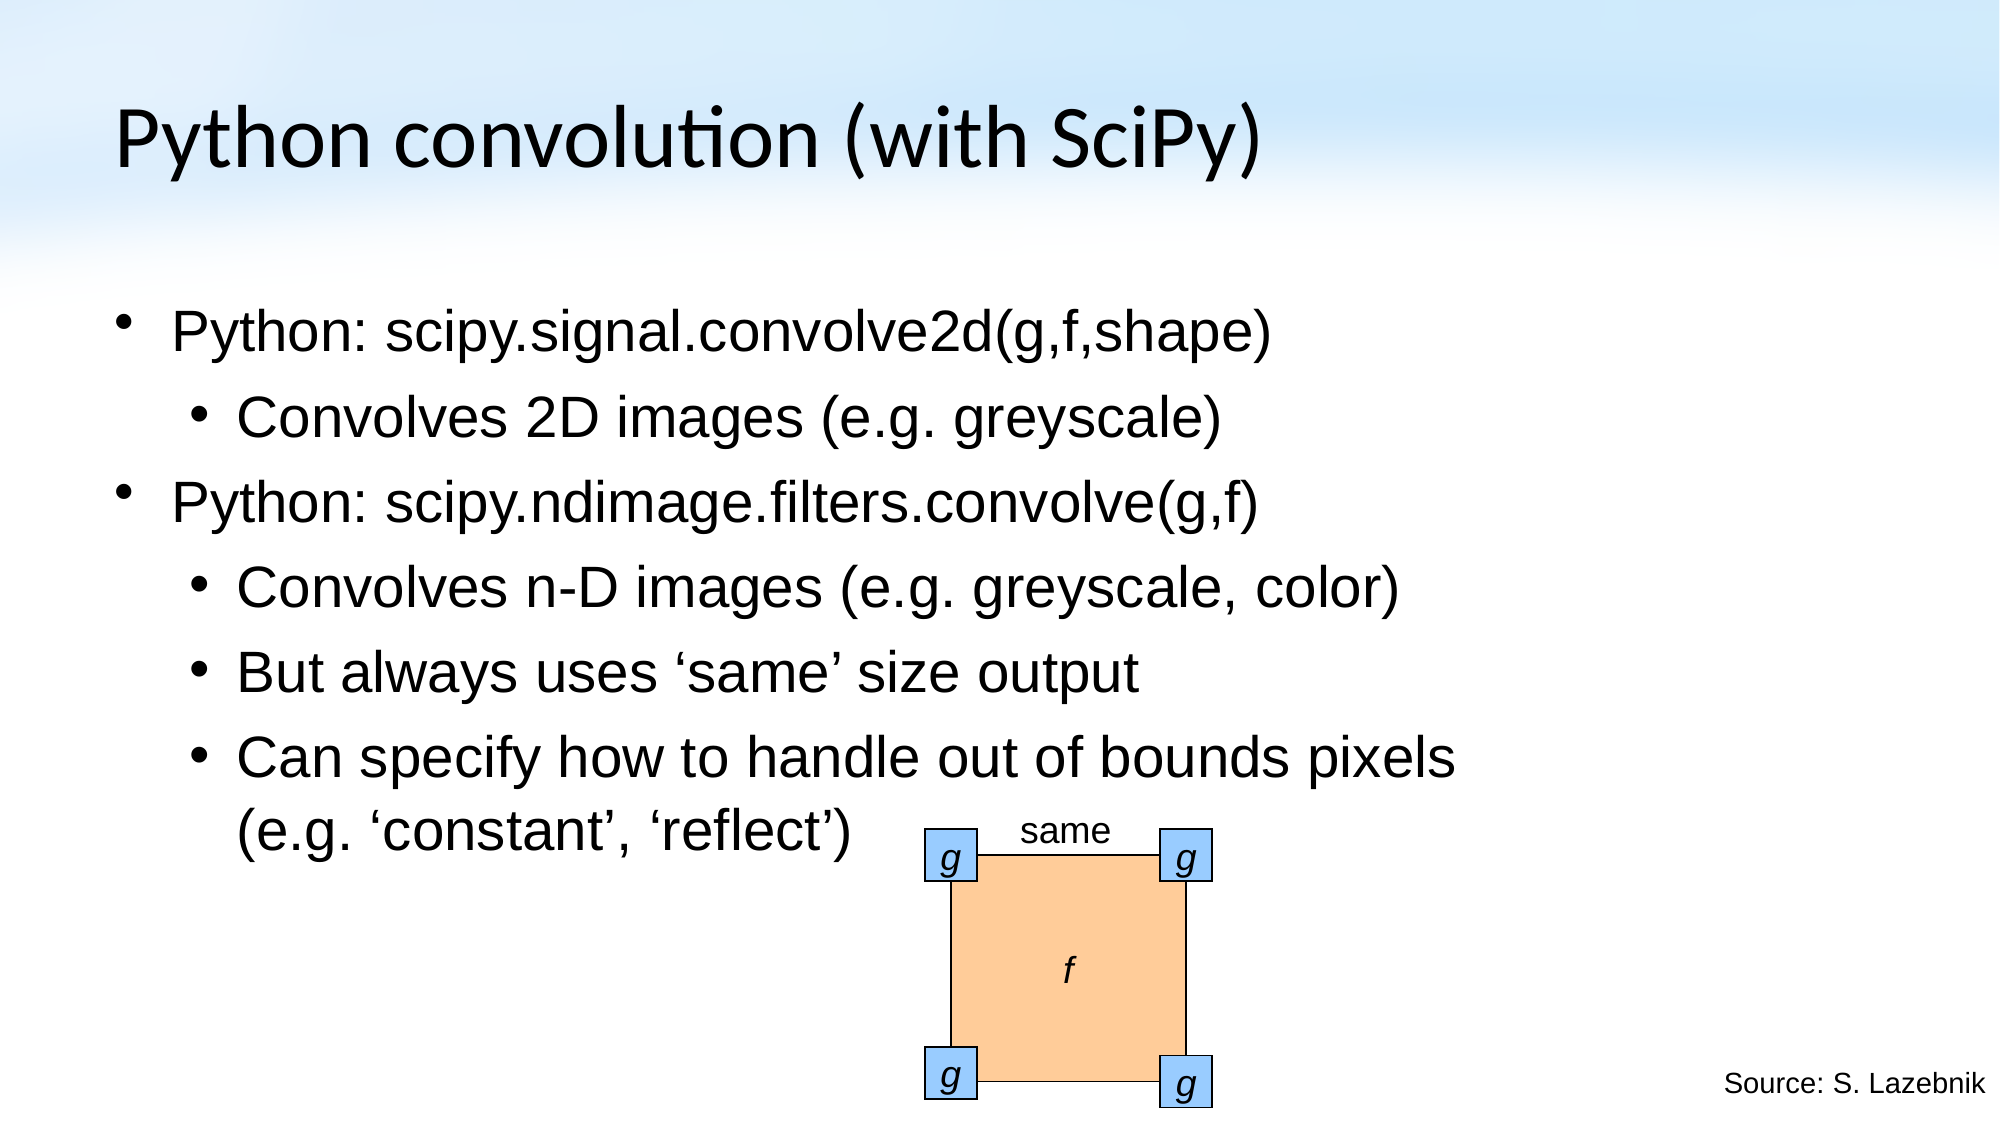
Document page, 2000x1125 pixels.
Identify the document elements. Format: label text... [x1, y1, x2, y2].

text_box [924, 798, 1213, 1109]
text_box Source: S. Lazebnik [1709, 1057, 2000, 1107]
title Python convolution (with SciPy) [99, 37, 1963, 226]
picture [0, 0, 2000, 1125]
list Python: scipy.signal.convolve2d(g,f,shape) Convolves 2D images (e.g. greyscale) Python: scipy.ndimage.filters.convolve(g,f) Convolves n-D images (e.g. greyscale, color) But always uses ‘same’ size output Can specify how to handle out of bounds pixels (e.g. ‘constant’, ‘reflect’) [99, 282, 2000, 1026]
